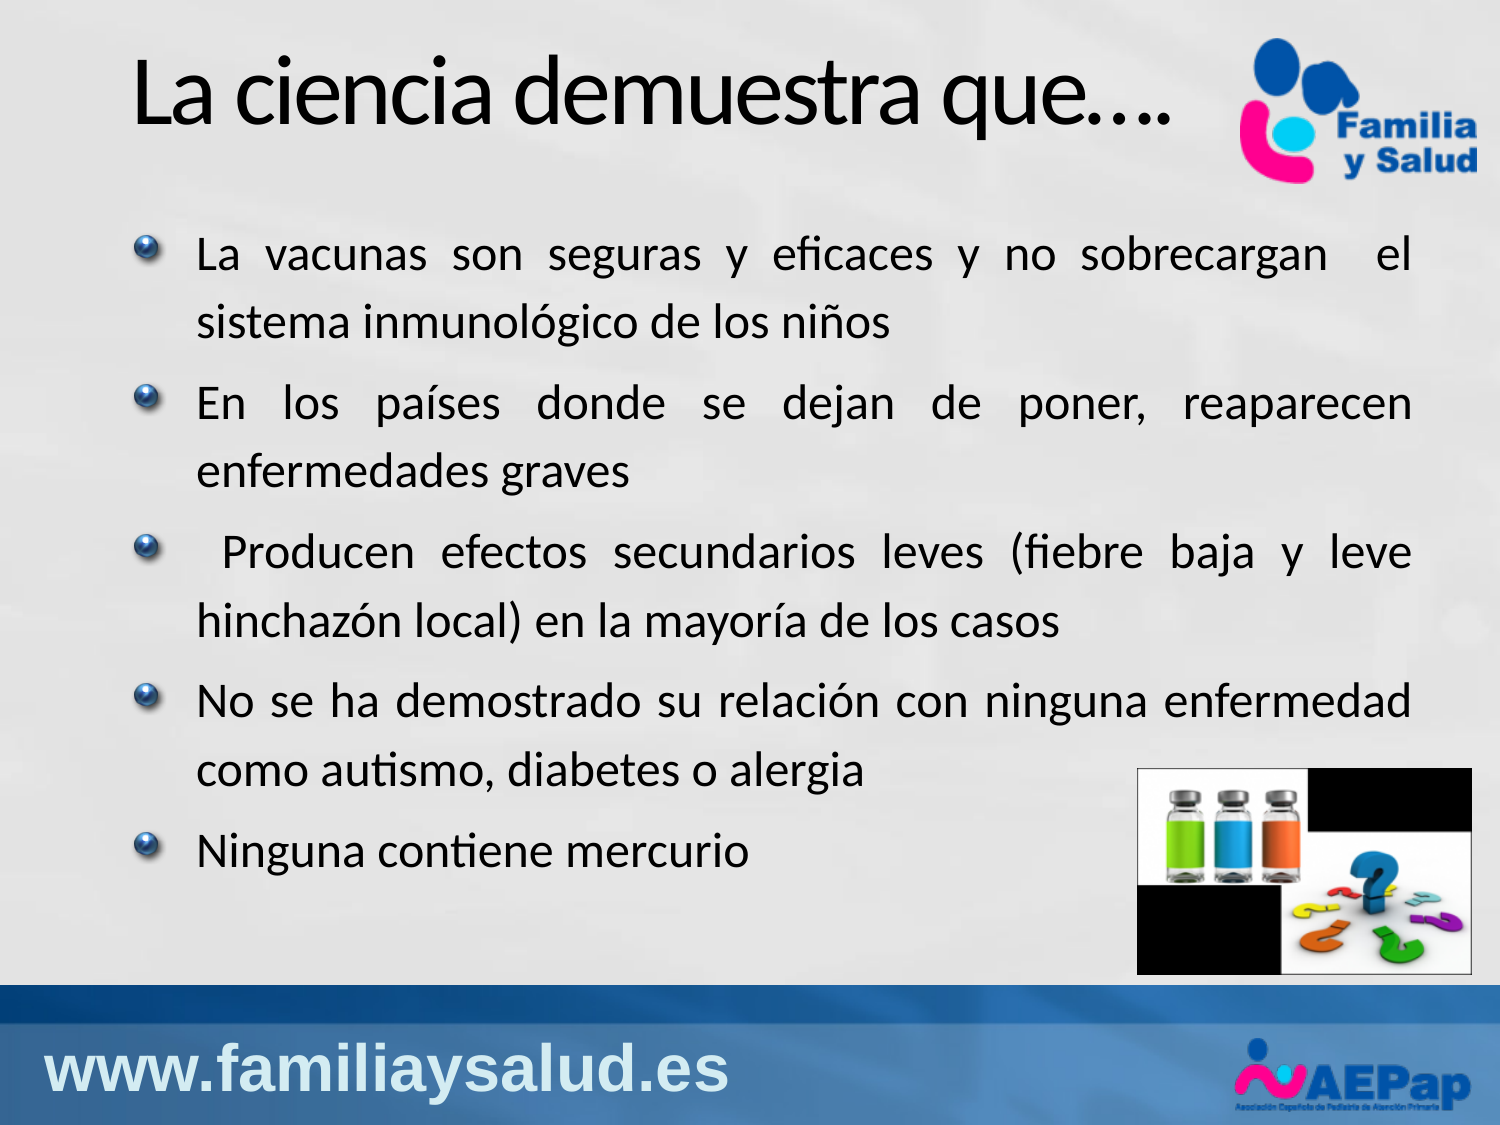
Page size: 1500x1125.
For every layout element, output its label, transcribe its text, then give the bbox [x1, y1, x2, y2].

text_box www.familiaysalud.es [29, 1017, 757, 1113]
picture [0, 0, 1500, 1125]
title La ciencia demuestra que…. [130, 38, 1235, 147]
list La vacunas son seguras y eficaces y no sobrecargan el sistema inmunológico de los niños En los países donde se dejan de poner, reaparecen enfermedades graves Producen efectos secundarios leves (fiebre baja y leve hinchazón local) en la mayoría de los casos No se ha demostrado su relación con ninguna enfermedad como autismo, diabetes o alergia Ninguna contiene mercurio [130, 211, 1414, 984]
